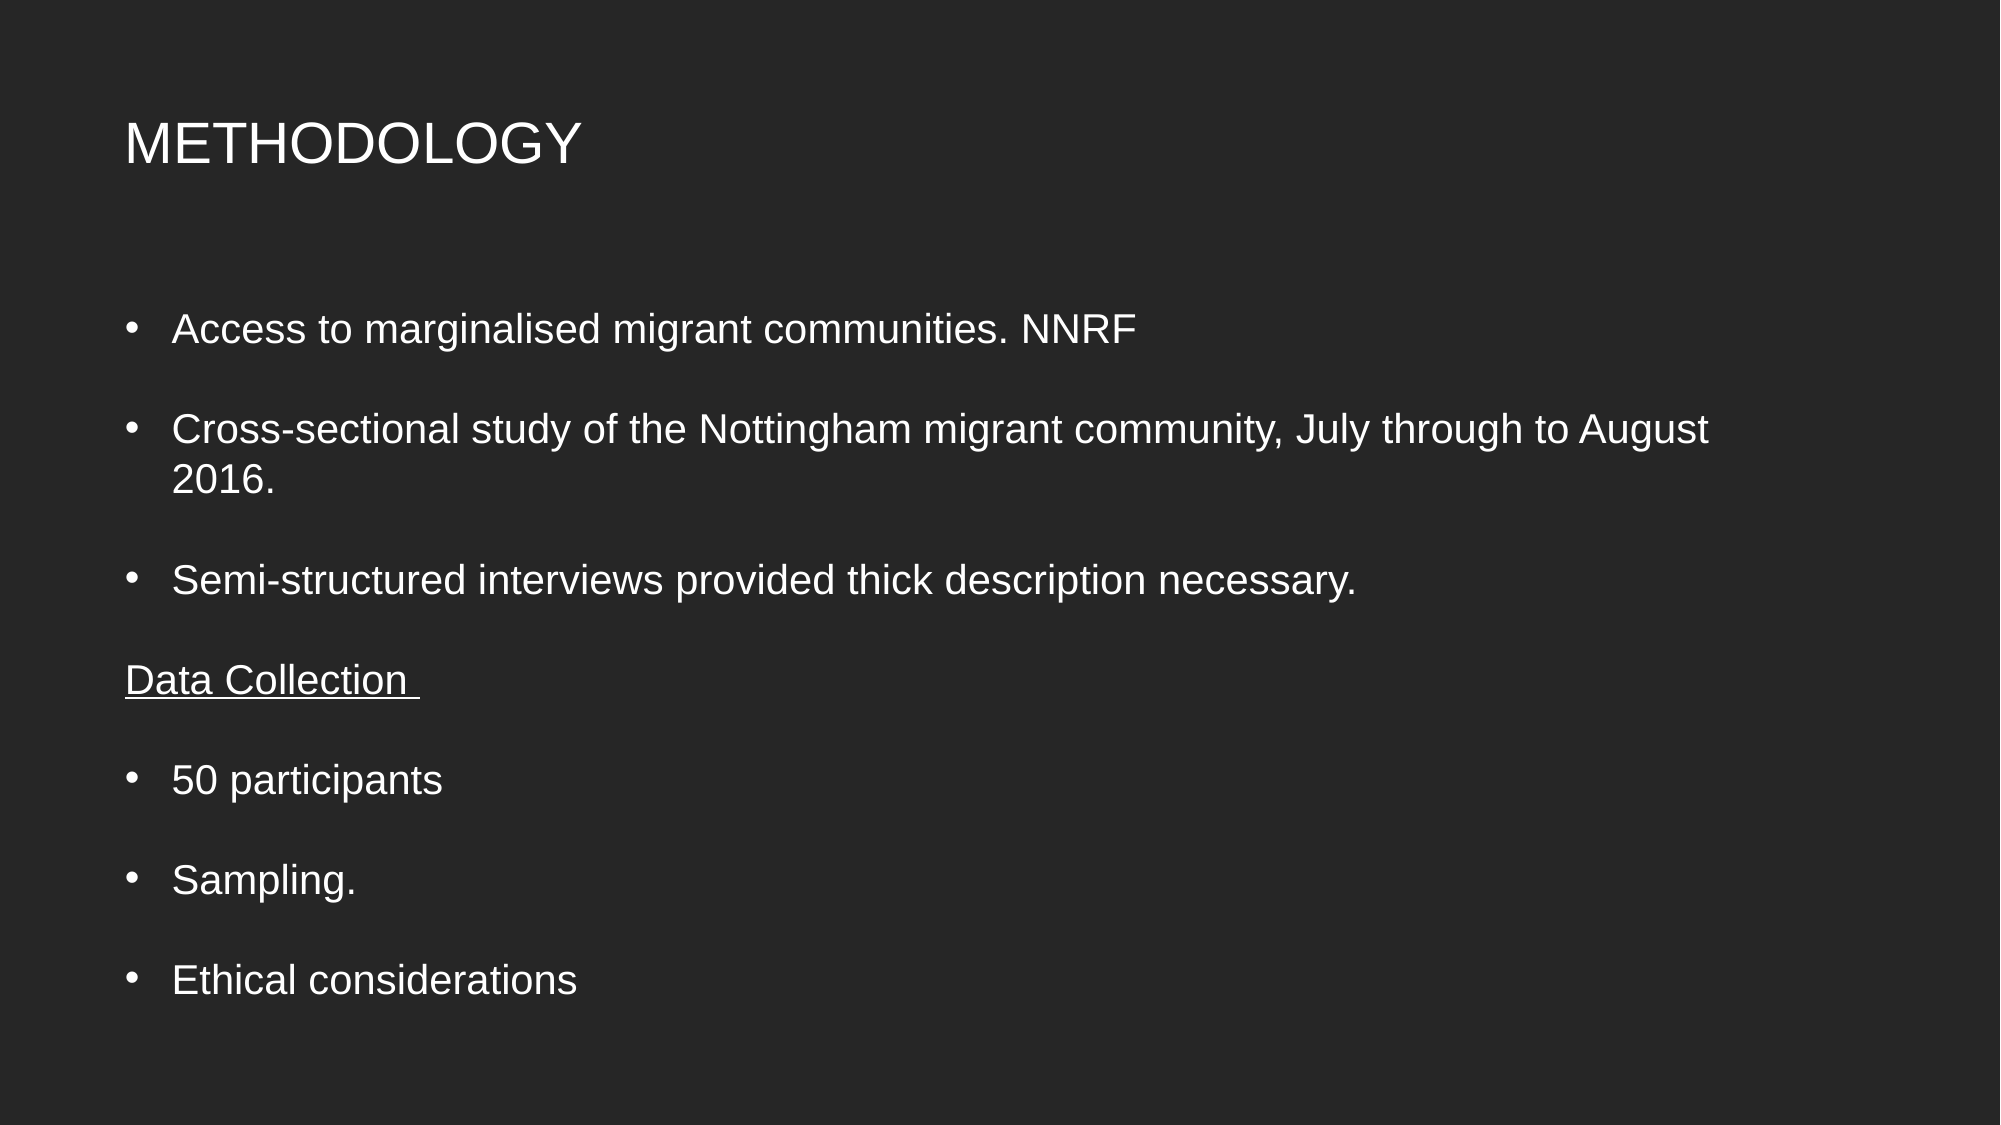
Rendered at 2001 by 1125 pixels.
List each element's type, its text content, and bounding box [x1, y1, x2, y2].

text_box Access to marginalised migrant communities. NNRF Cross-sectional study of the Nottingham migrant community, July through to August 2016. Semi-structured interviews provided thick description necessary. Data Collection 50 participants Sampling. Ethical considerations [109, 294, 1812, 1010]
text_box METHODOLOGY [109, 97, 1433, 183]
